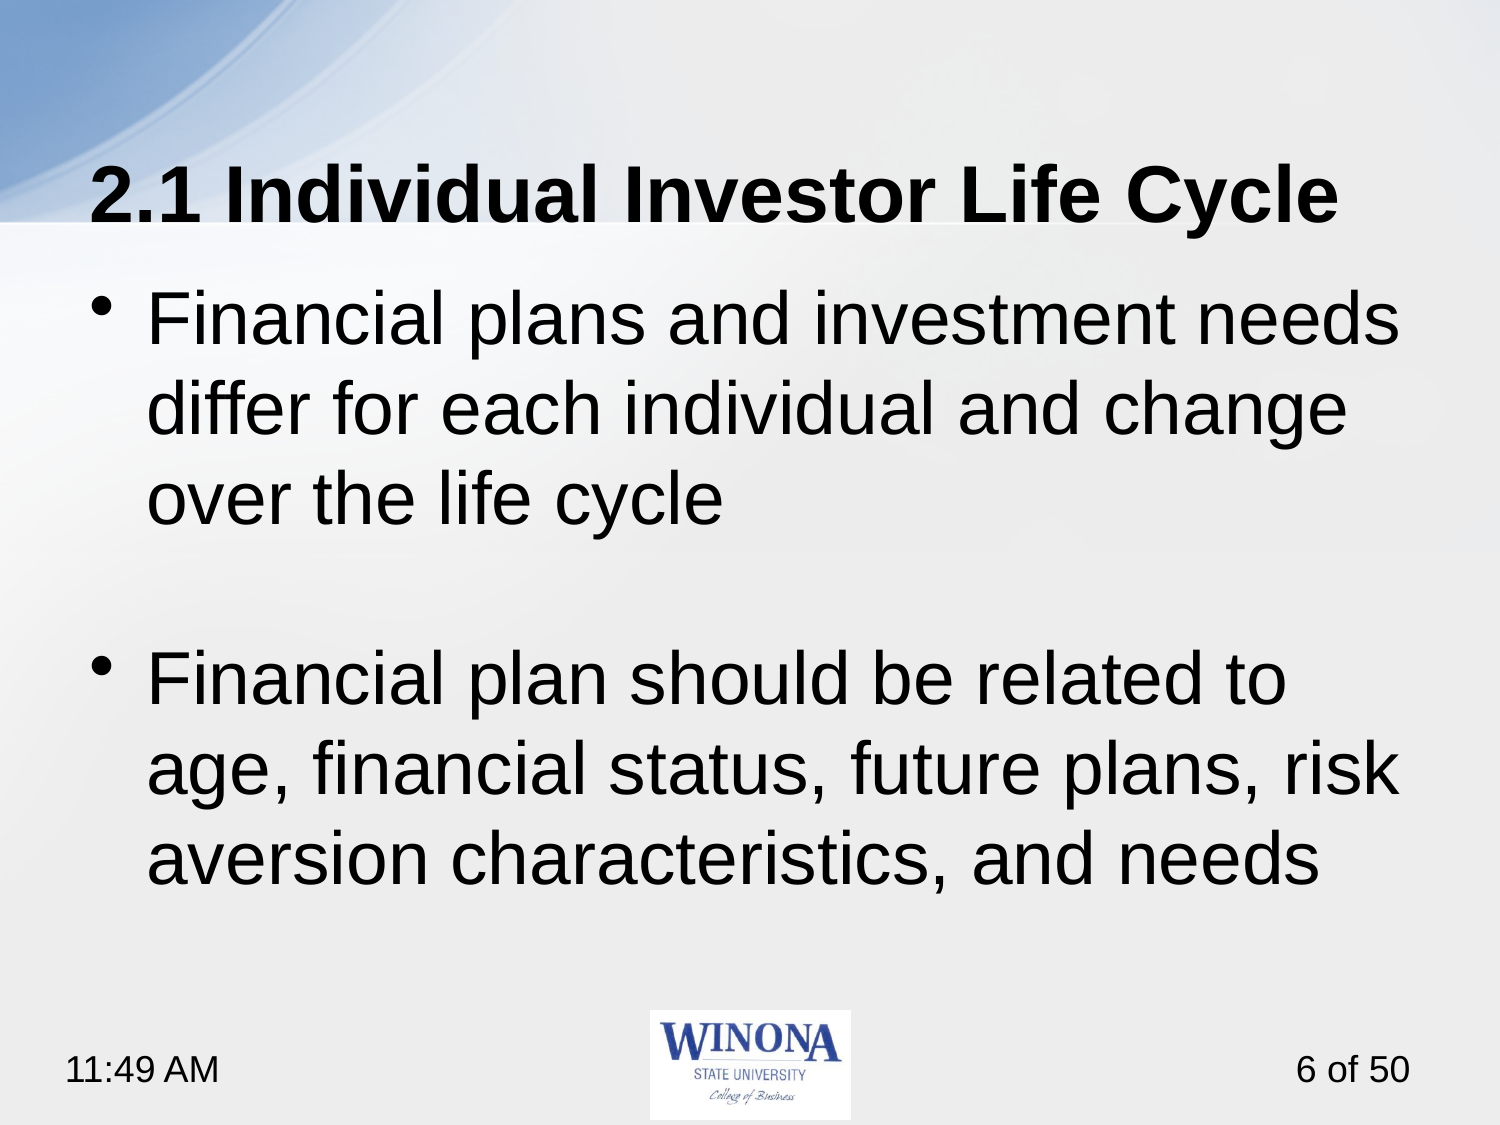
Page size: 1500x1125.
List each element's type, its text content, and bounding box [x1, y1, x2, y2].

title 2.1 Individual Investor Life Cycle [75, 58, 1425, 247]
list Financial plans and investment needs differ for each individual and change over the life cycle Financial plan should be related to age, financial status, future plans, risk aversion characteristics, and needs [75, 262, 1426, 1005]
picture [0, 0, 1500, 1125]
